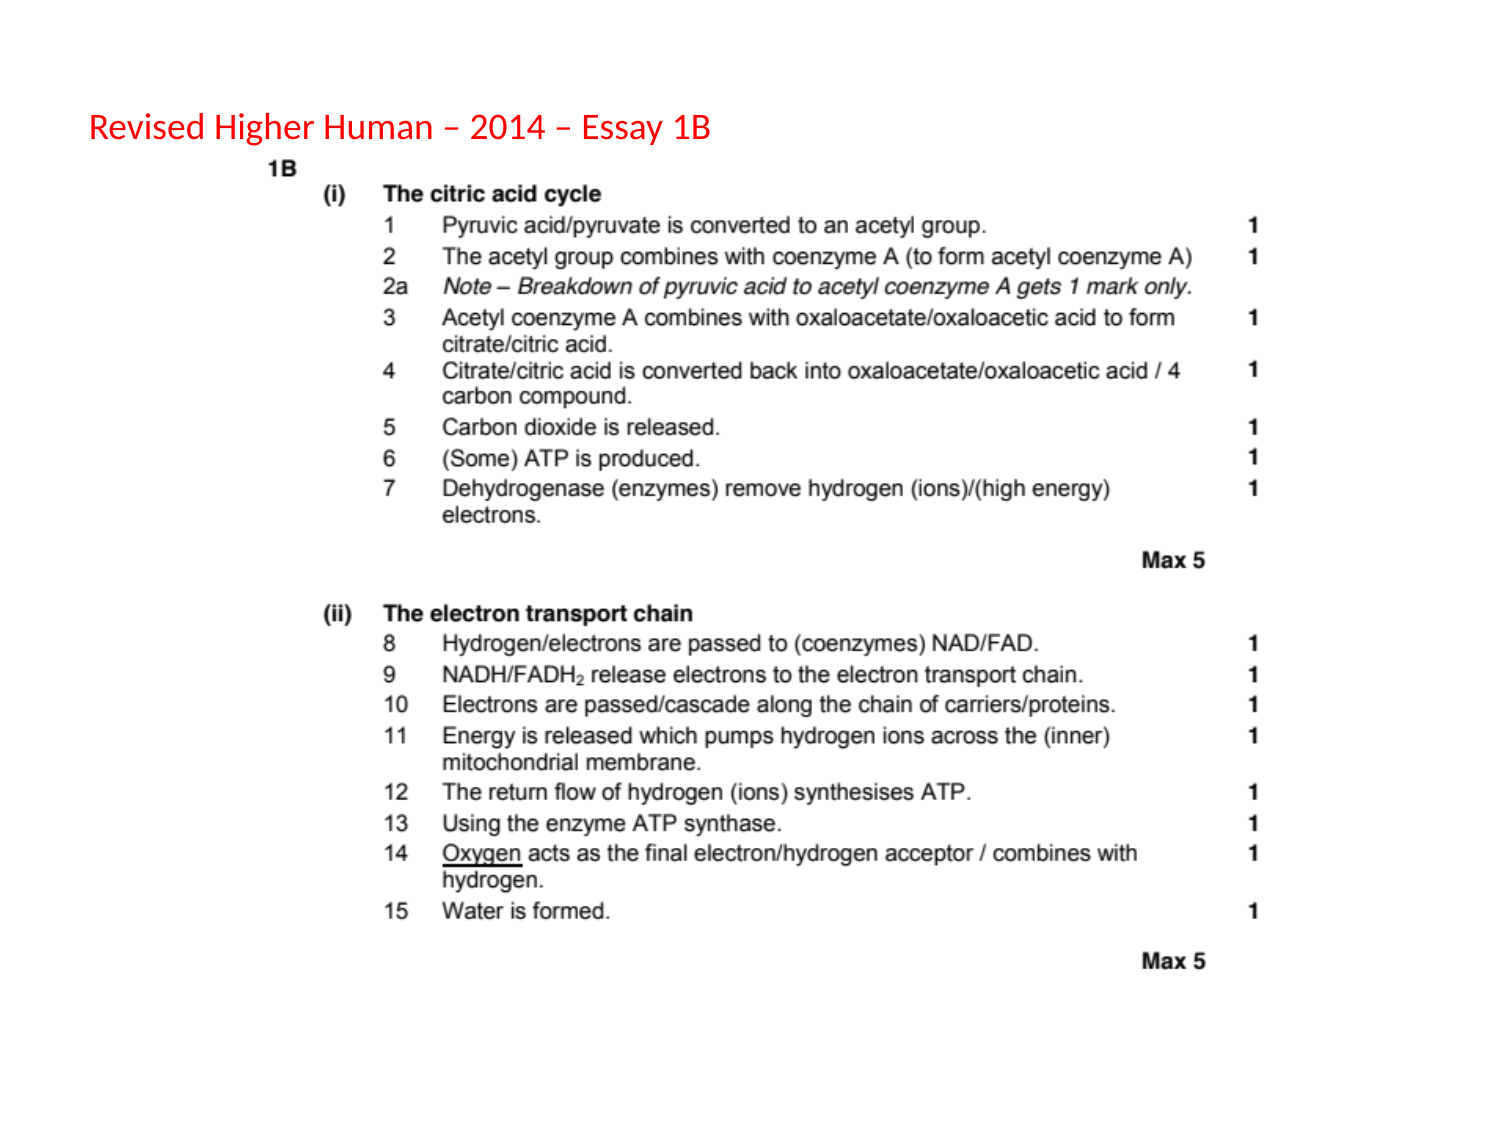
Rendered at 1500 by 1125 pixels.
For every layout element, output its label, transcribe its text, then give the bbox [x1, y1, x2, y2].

text_box Revised Higher Human – 2014 – Essay 1B [74, 94, 728, 155]
picture [230, 147, 1269, 976]
